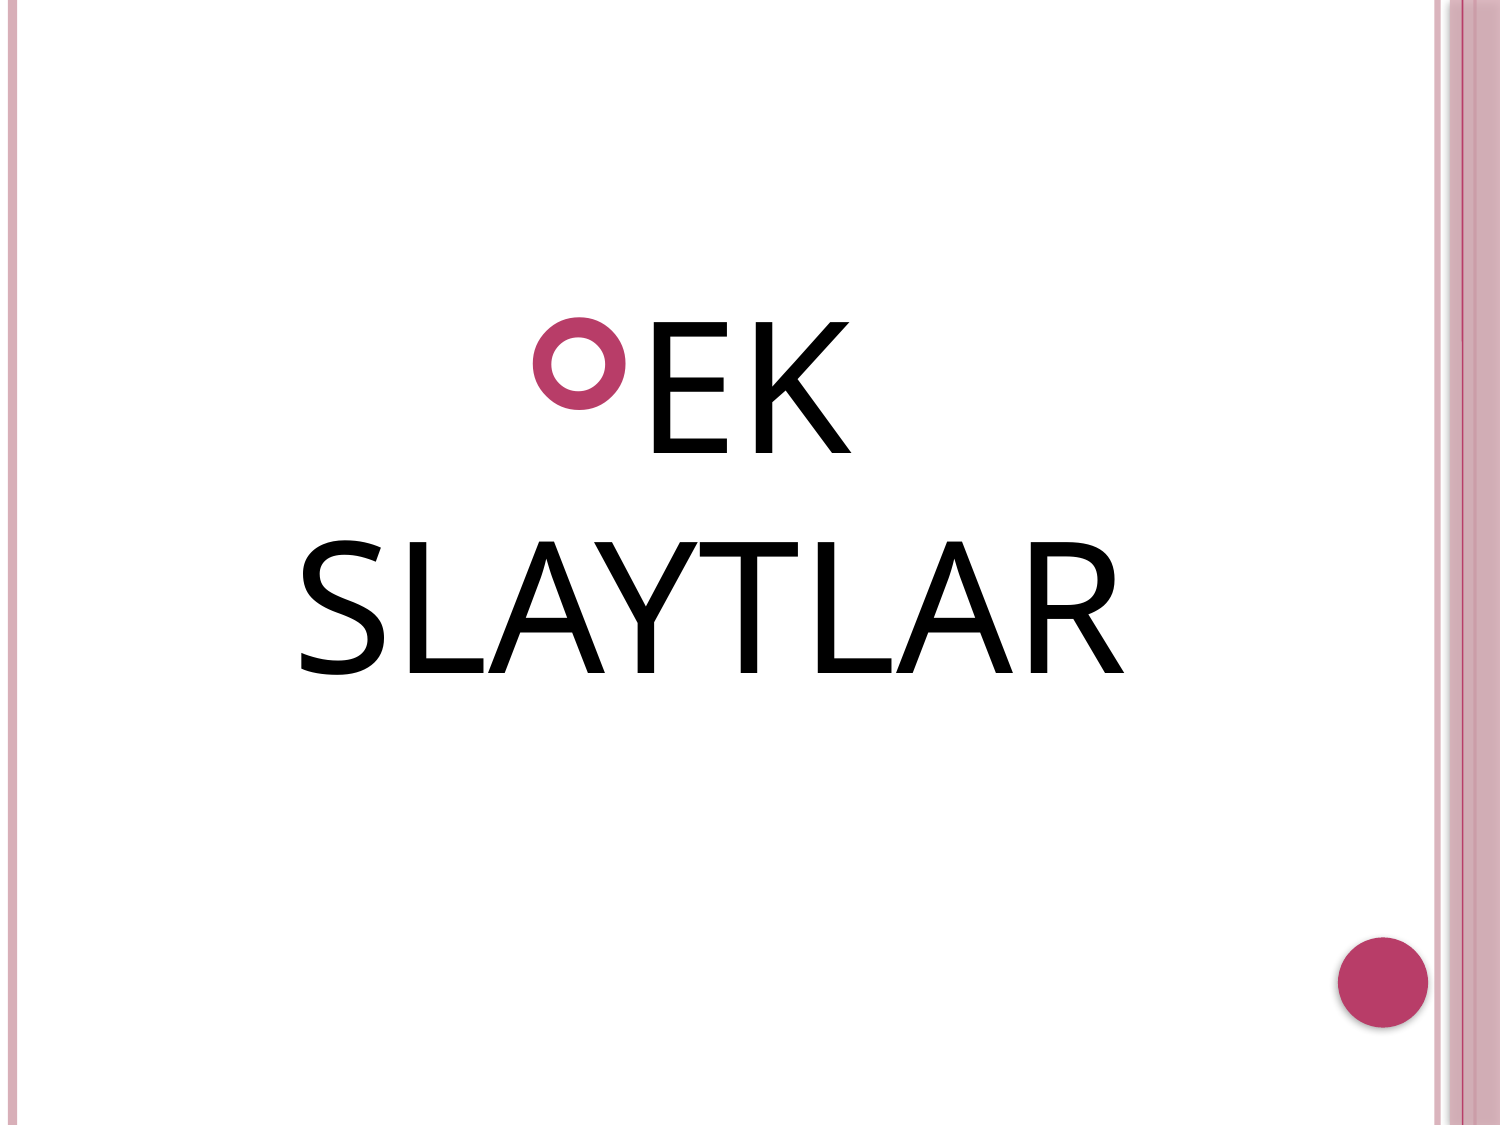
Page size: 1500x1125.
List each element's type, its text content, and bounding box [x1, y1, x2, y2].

list EK SLAYTLAR [75, 262, 1300, 1062]
